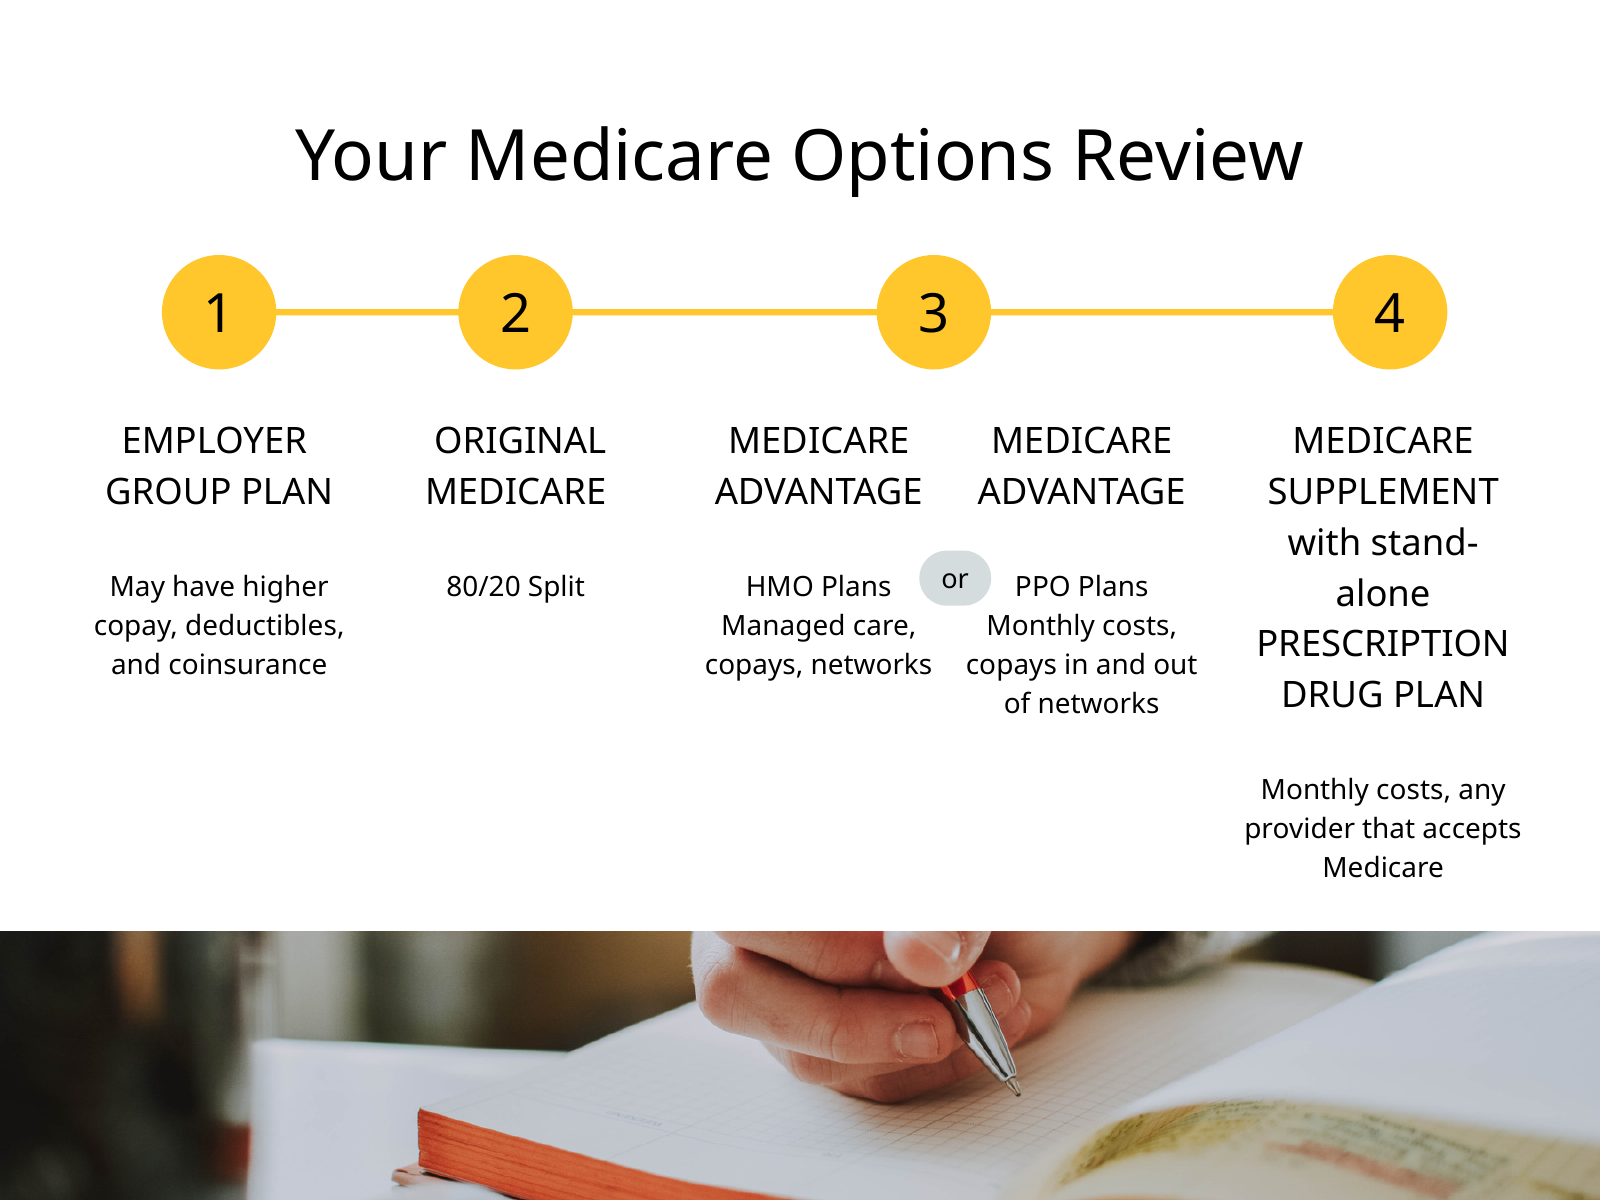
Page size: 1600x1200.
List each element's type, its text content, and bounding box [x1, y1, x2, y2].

text_box ORIGINAL MEDICARE 80/20 Split [376, 409, 655, 641]
text_box [0, 931, 1600, 1200]
text_box MEDICARE ADVANTAGE HMO Plans Managed care, copays, networks [680, 409, 958, 720]
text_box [918, 550, 992, 606]
text_box EMPLOYER GROUP PLAN May have higher copay, deductibles, and coinsurance [80, 409, 358, 681]
text_box MEDICARE SUPPLEMENT with stand-alone PRESCRIPTION DRUG PLAN Monthly costs, any provider that accepts Medicare [1244, 409, 1522, 923]
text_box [876, 254, 992, 370]
text_box Your Medicare Options Review [269, 95, 1331, 195]
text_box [1332, 254, 1448, 370]
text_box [458, 254, 573, 370]
text_box MEDICARE ADVANTAGE PPO Plans Monthly costs, copays in and out of networks [963, 409, 1200, 747]
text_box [161, 254, 277, 370]
